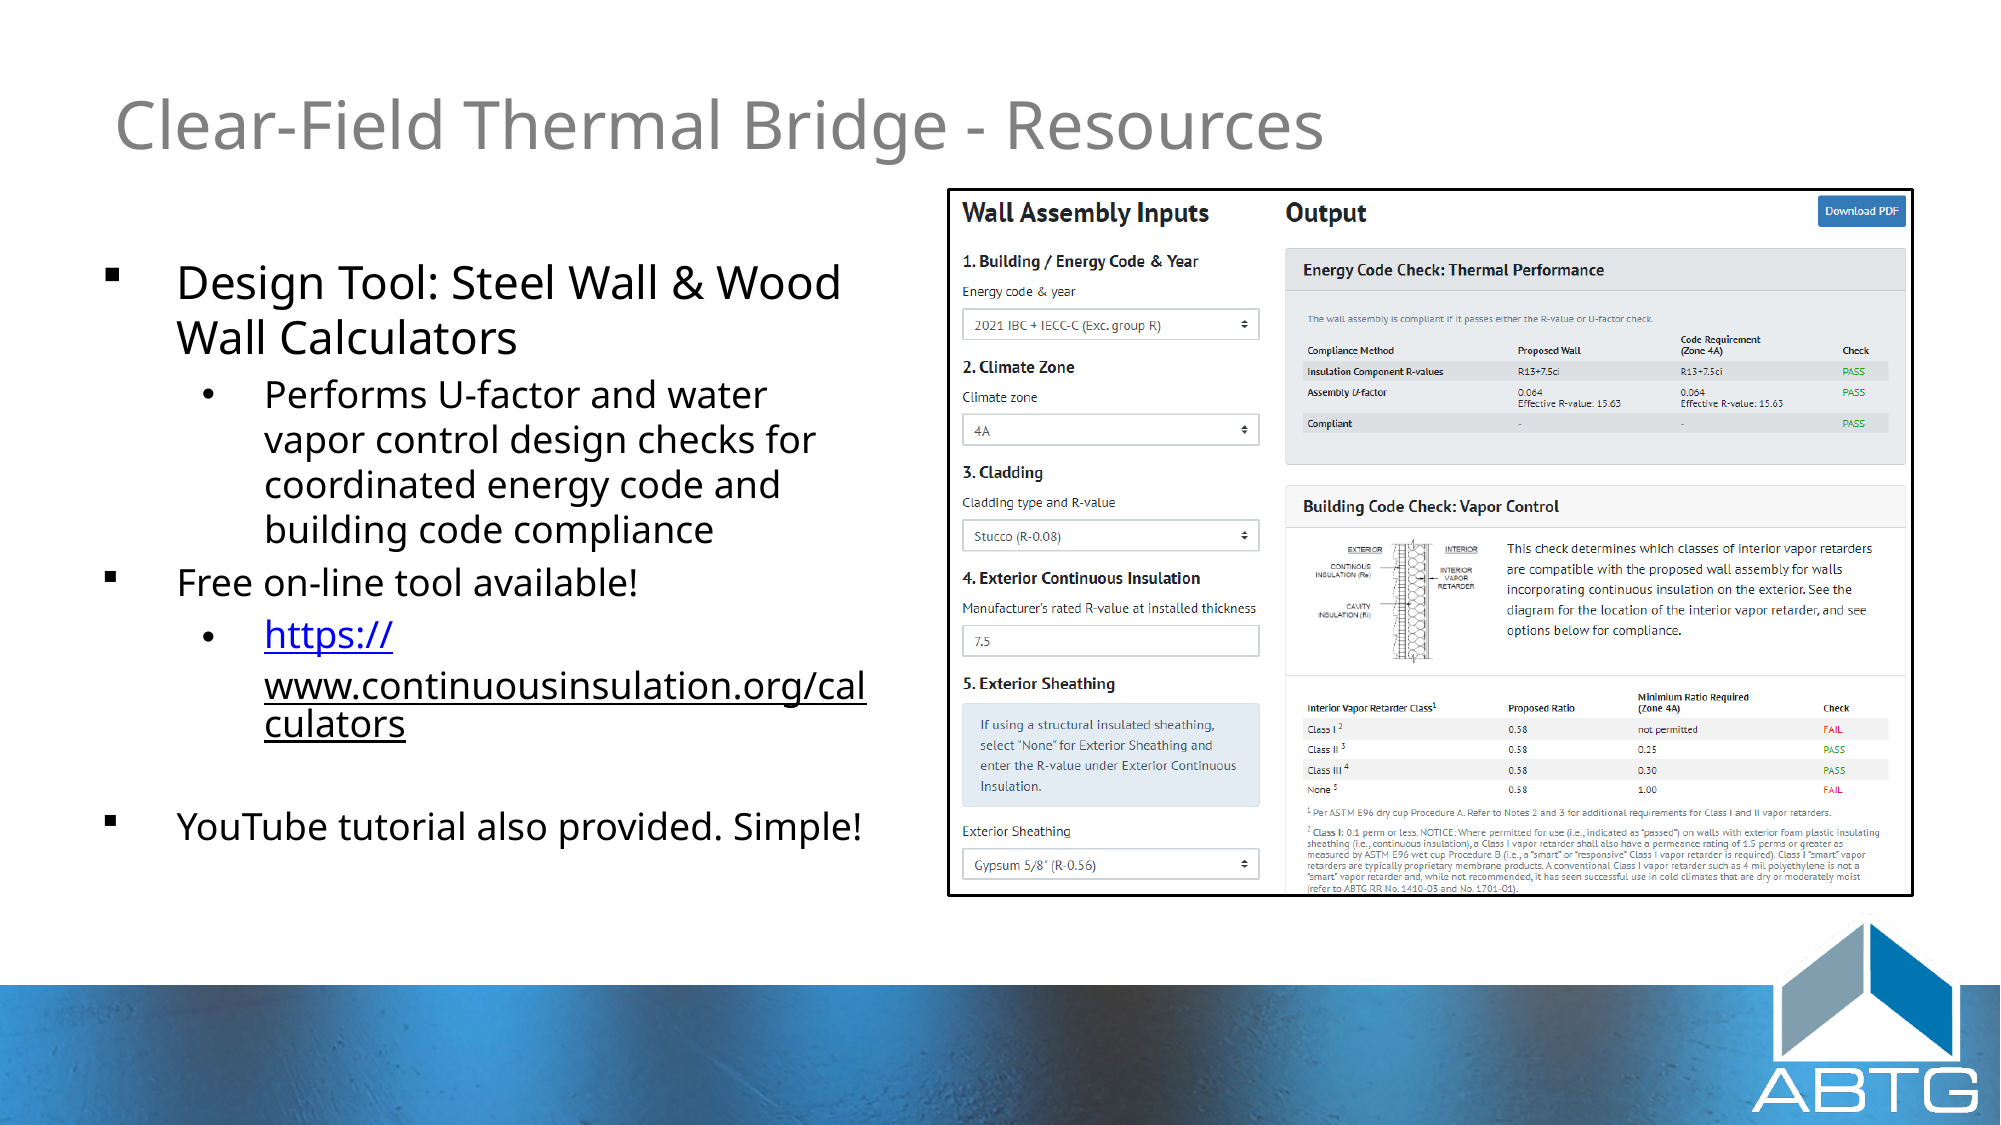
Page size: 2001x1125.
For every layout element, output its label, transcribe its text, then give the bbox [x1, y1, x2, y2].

title Clear-Field Thermal Bridge - Resources [99, 33, 1900, 213]
picture [0, 910, 2000, 1125]
picture [950, 190, 1911, 895]
list Design Tool: Steel Wall & Wood Wall Calculators Performs U-factor and water vapor control design checks for coordinated energy code and building code compliance Free on-line tool available! https://www.continuousinsulation.org/calculators YouTube tutorial also provided. Simple! [86, 246, 895, 789]
